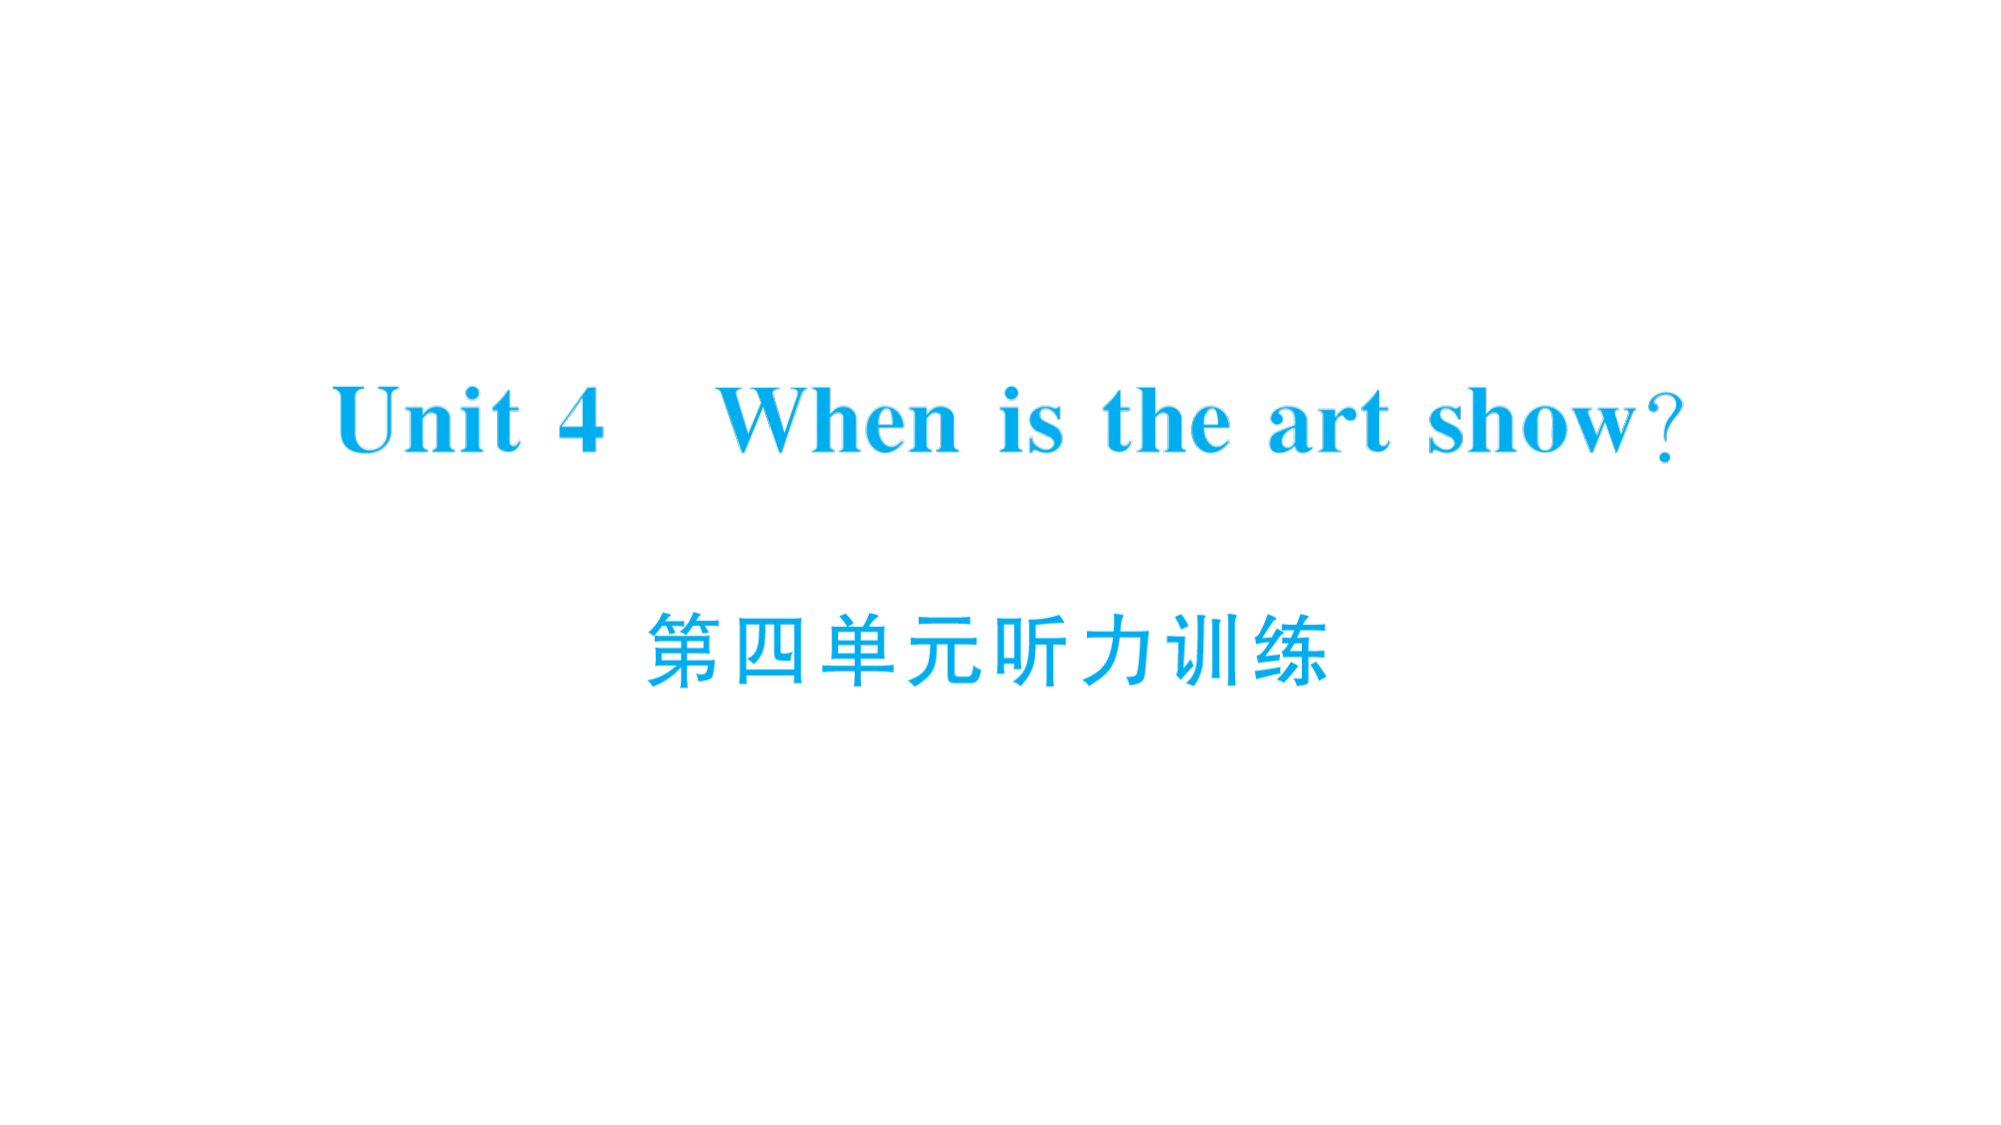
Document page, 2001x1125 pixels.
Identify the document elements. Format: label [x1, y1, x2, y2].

picture [642, 566, 1363, 738]
picture [327, 327, 1732, 525]
